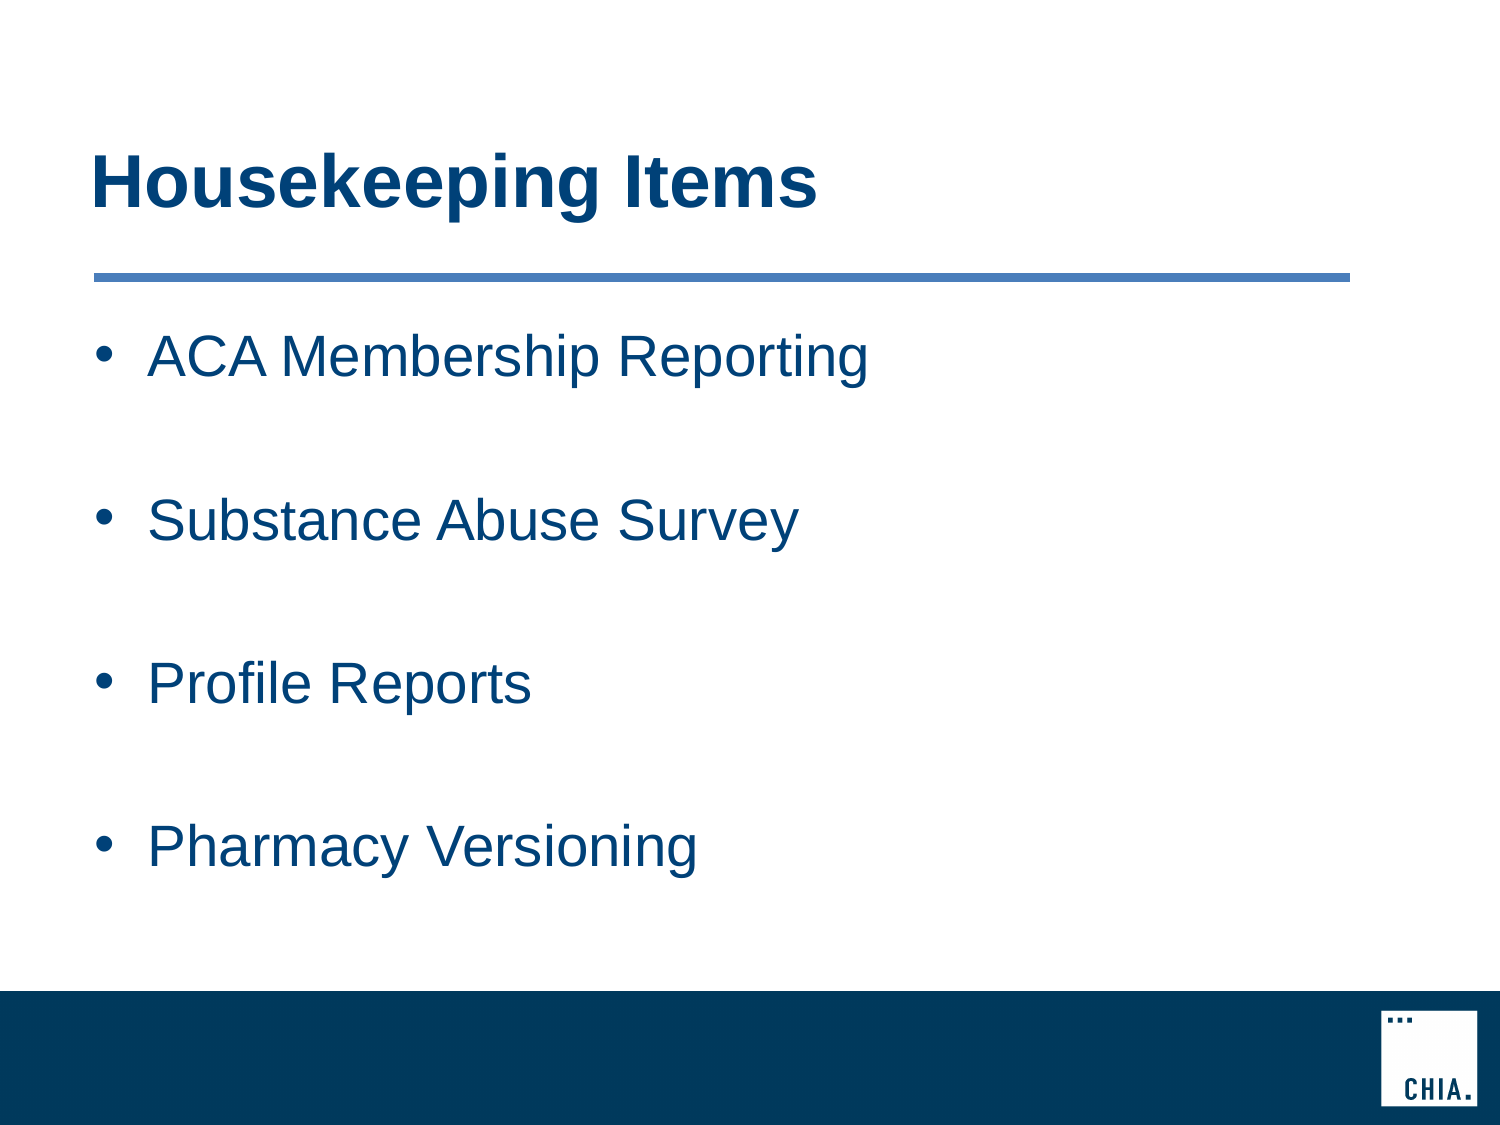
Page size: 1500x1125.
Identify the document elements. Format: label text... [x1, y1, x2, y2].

subtitle ACA Membership Reporting Substance Abuse Survey Profile Reports Pharmacy Versioning [79, 310, 1353, 987]
title Housekeeping Items [75, 93, 1351, 261]
picture [0, 991, 1500, 1125]
